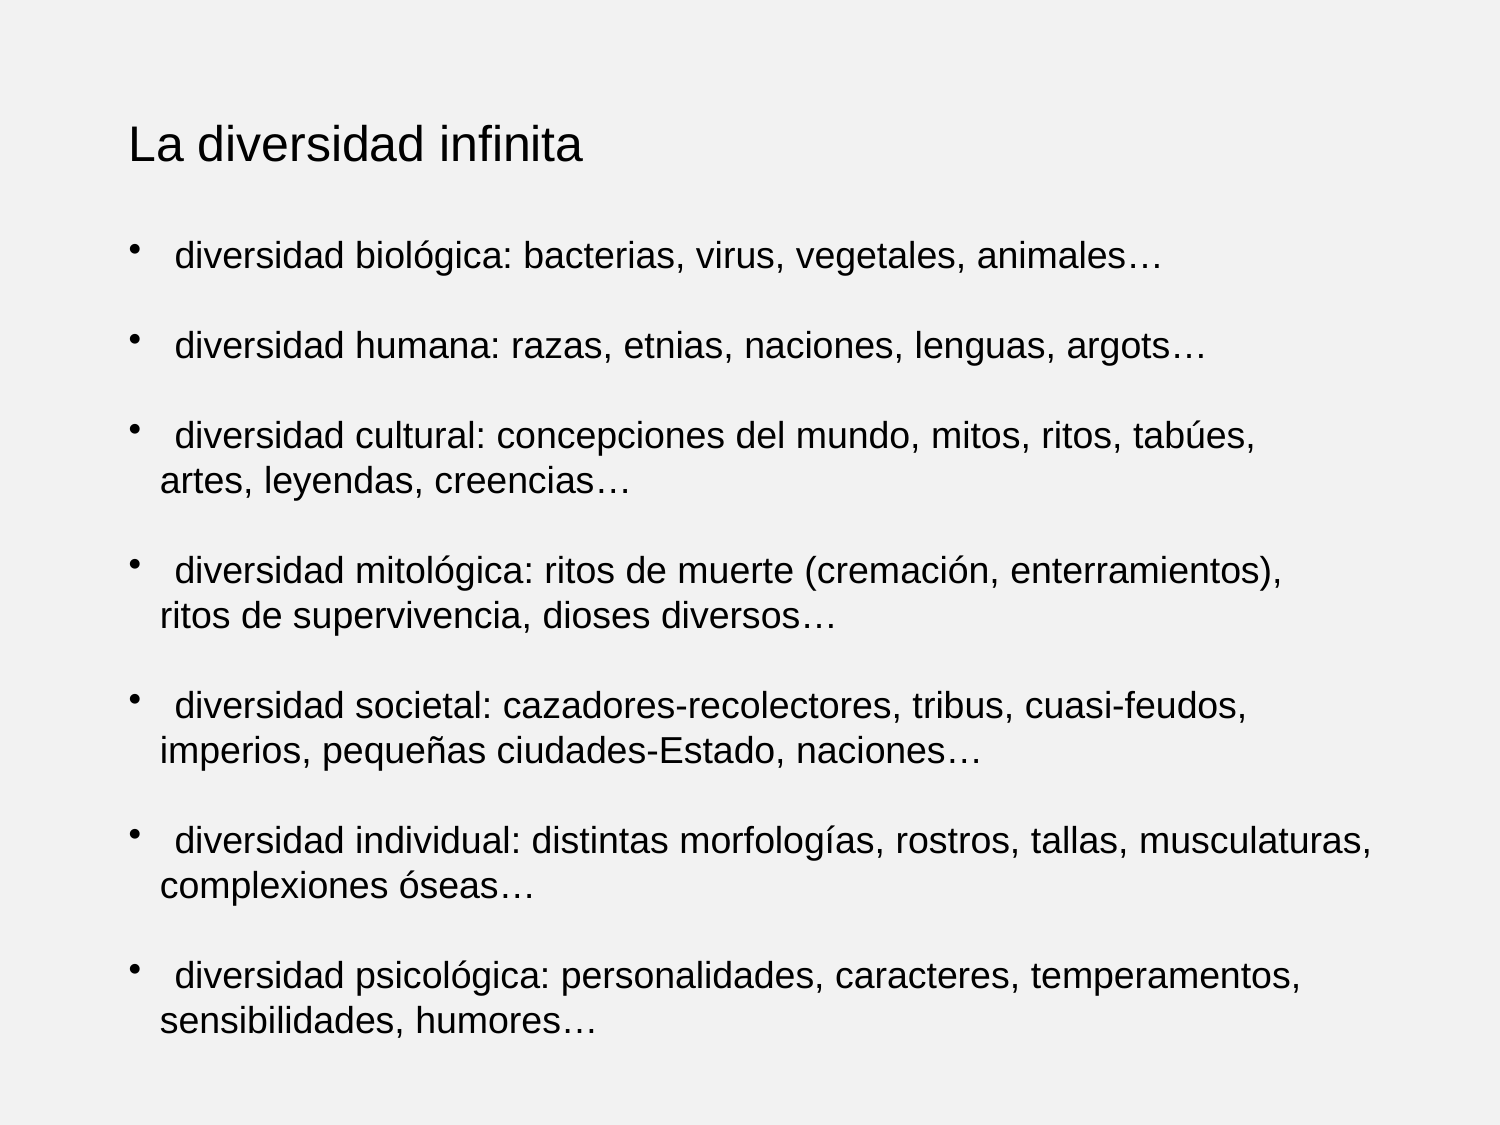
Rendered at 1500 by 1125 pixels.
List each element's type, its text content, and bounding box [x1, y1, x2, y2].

text_box La diversidad infinita diversidad biológica: bacterias, virus, vegetales, animales… diversidad humana: razas, etnias, naciones, lenguas, argots… diversidad cultural: concepciones del mundo, mitos, ritos, tabúes, artes, leyendas, creencias… diversidad mitológica: ritos de muerte (cremación, enterramientos), ritos de supervivencia, dioses diversos… diversidad societal: cazadores-recolectores, tribus, cuasi-feudos, imperios, pequeñas ciudades-Estado, naciones… diversidad individual: distintas morfologías, rostros, tallas, musculaturas, complexiones óseas… diversidad psicológica: personalidades, caracteres, temperamentos, sensibilidades, humores… [113, 58, 1388, 1094]
